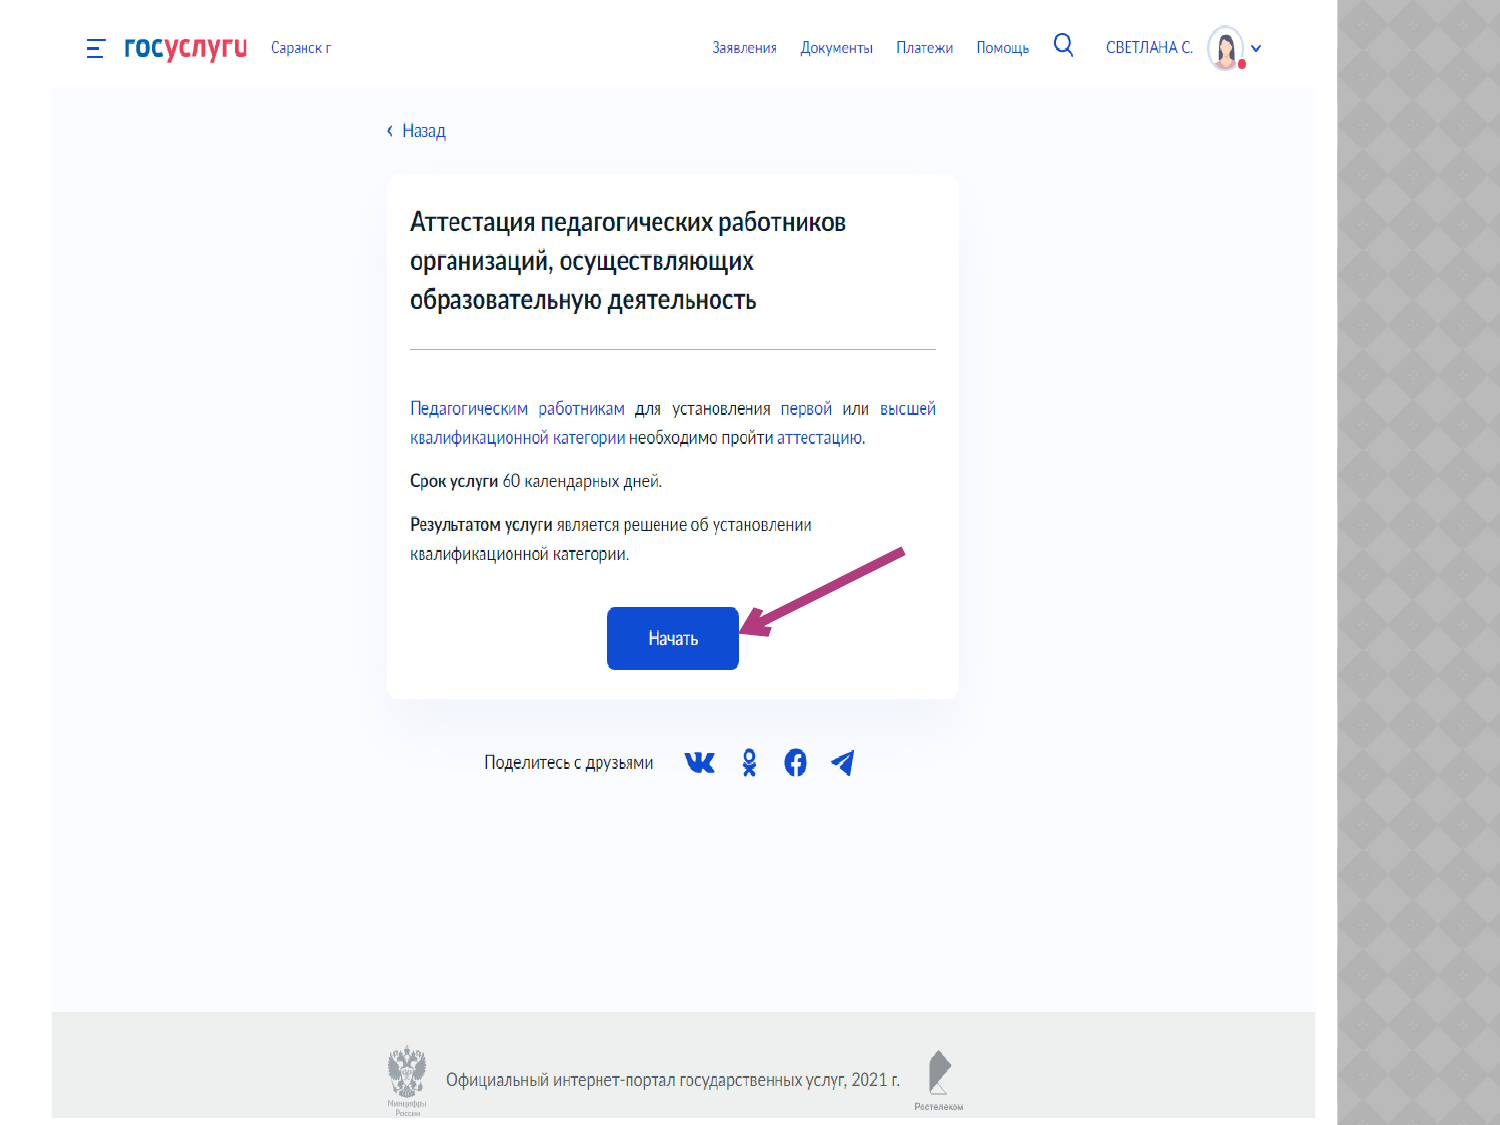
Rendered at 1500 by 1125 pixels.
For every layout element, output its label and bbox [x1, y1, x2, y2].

picture [51, 19, 1316, 1119]
text_box [737, 550, 904, 635]
